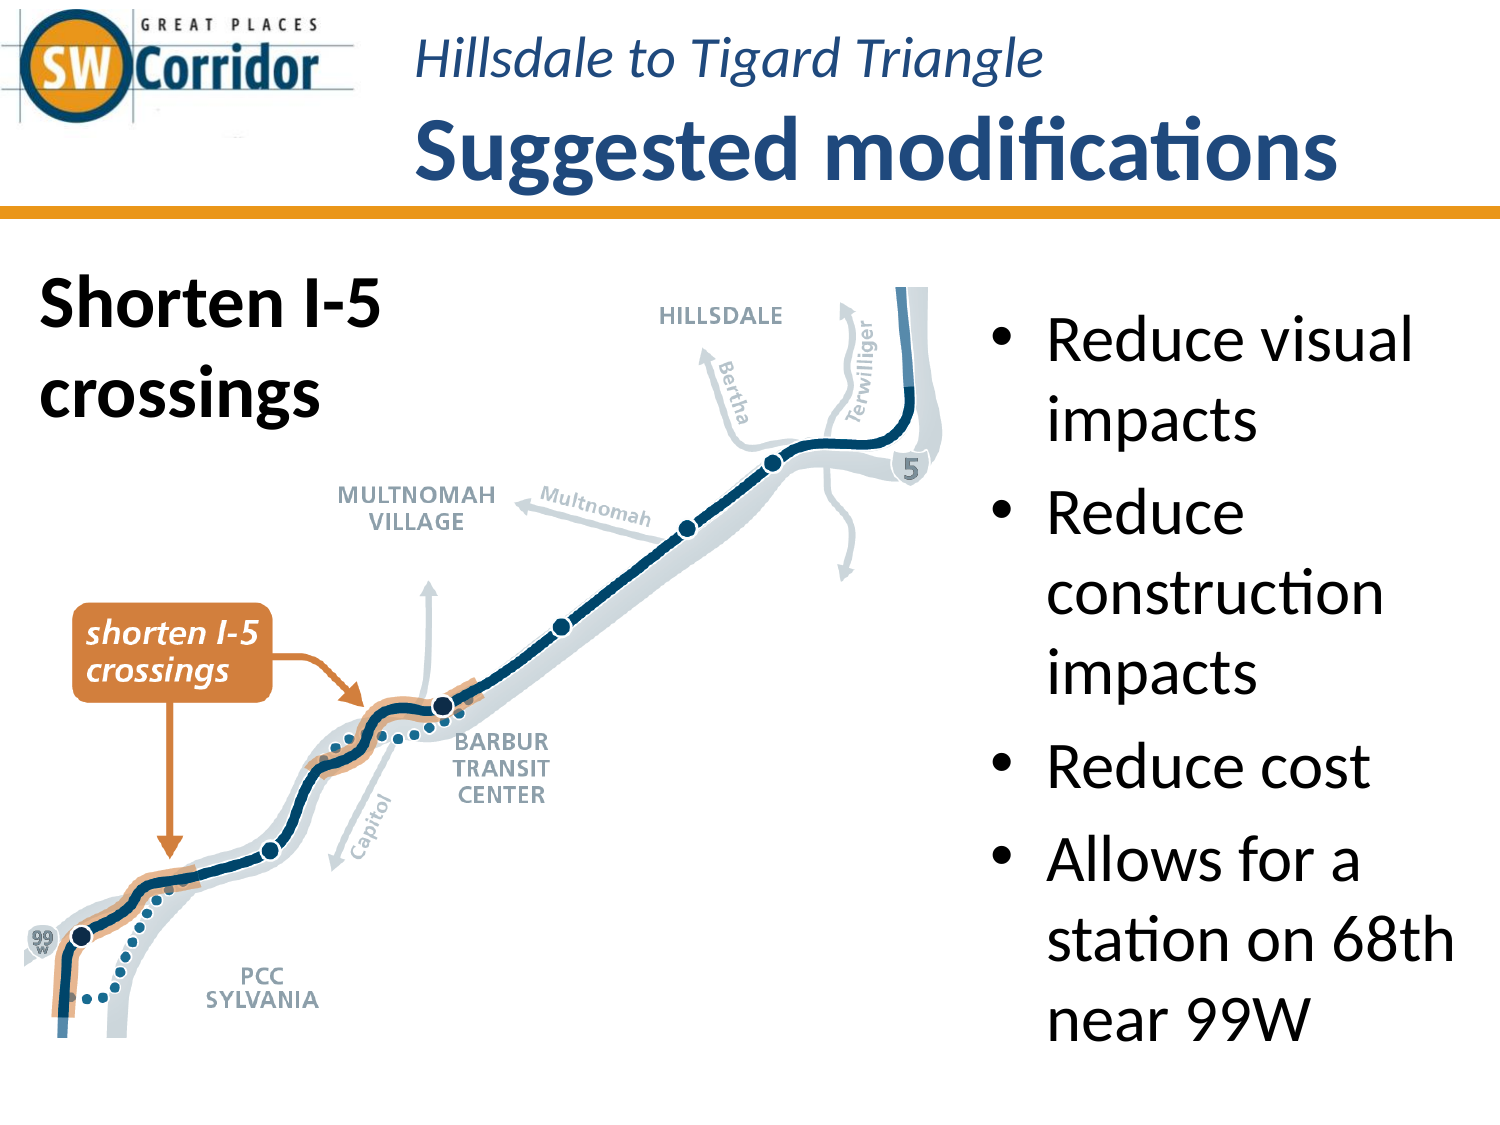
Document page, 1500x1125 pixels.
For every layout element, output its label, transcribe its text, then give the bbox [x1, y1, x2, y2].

text_box Shorten I-5 crossings [24, 245, 663, 286]
picture [0, 9, 374, 138]
text_box Hillsdale to Tigard Triangle Suggested modifications [399, 24, 1500, 193]
picture [24, 287, 948, 1038]
text_box Reduce visual impacts Reduce construction impacts Reduce cost Allows for a station on 68th near 99W [974, 287, 1500, 1125]
